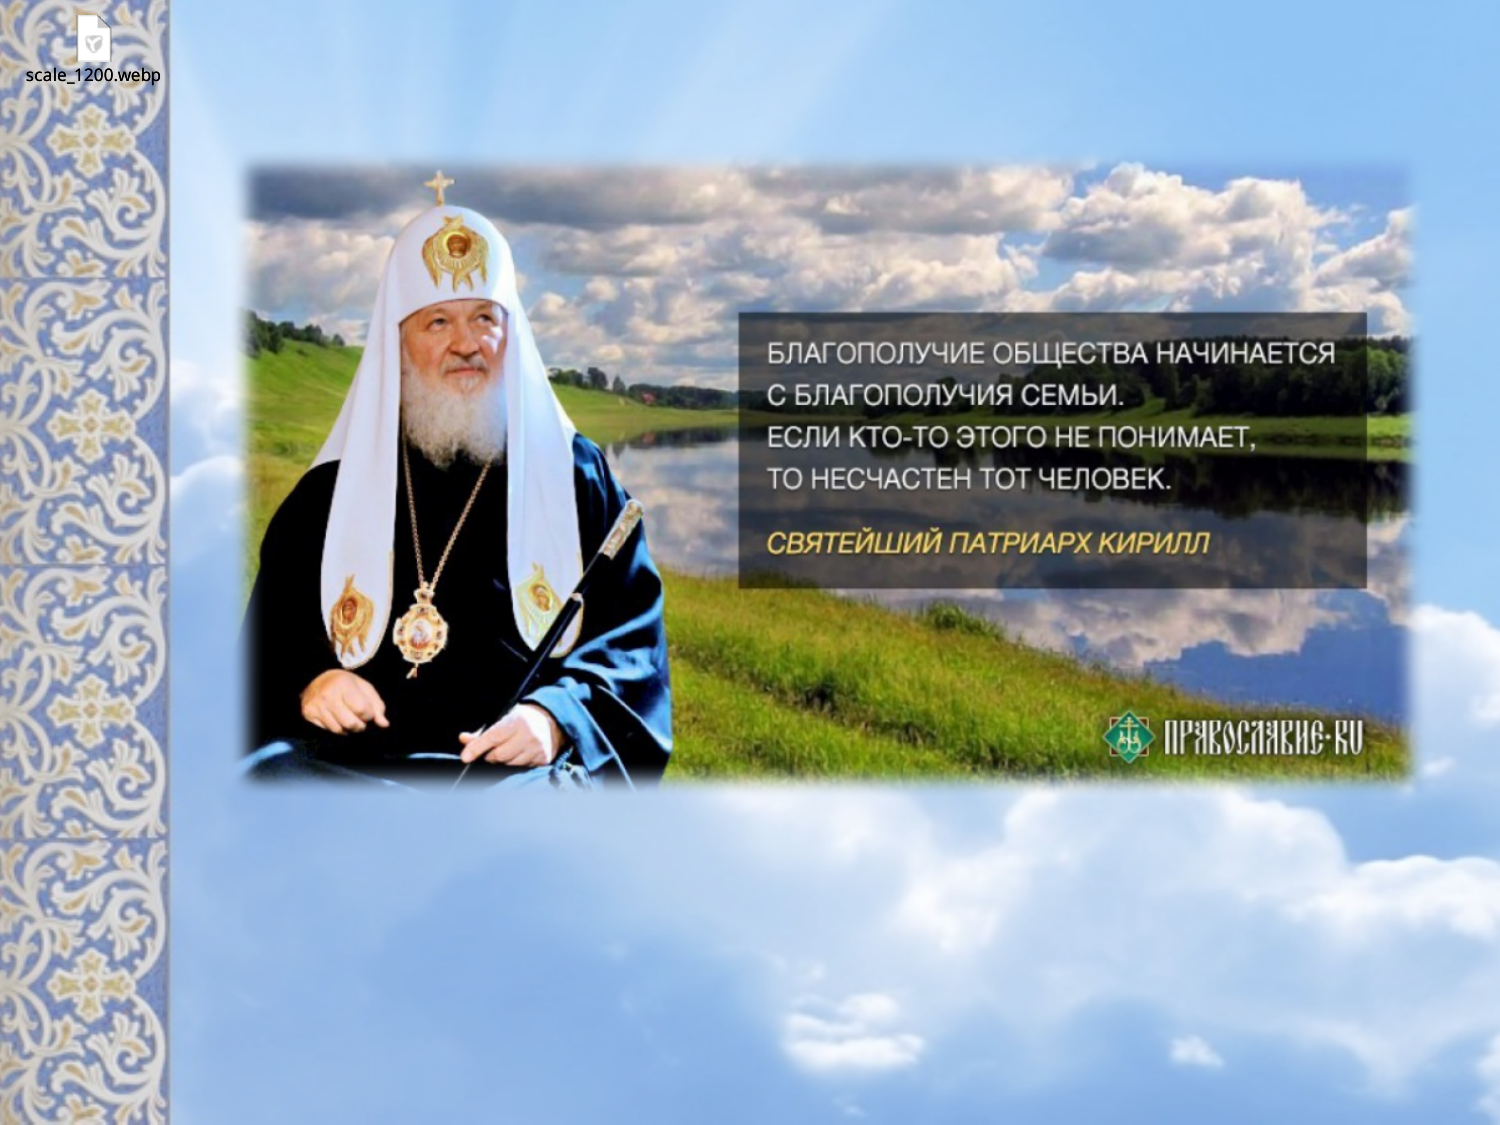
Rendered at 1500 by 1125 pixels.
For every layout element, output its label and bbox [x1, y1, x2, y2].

picture [229, 148, 1427, 798]
text_box [14, 14, 171, 92]
